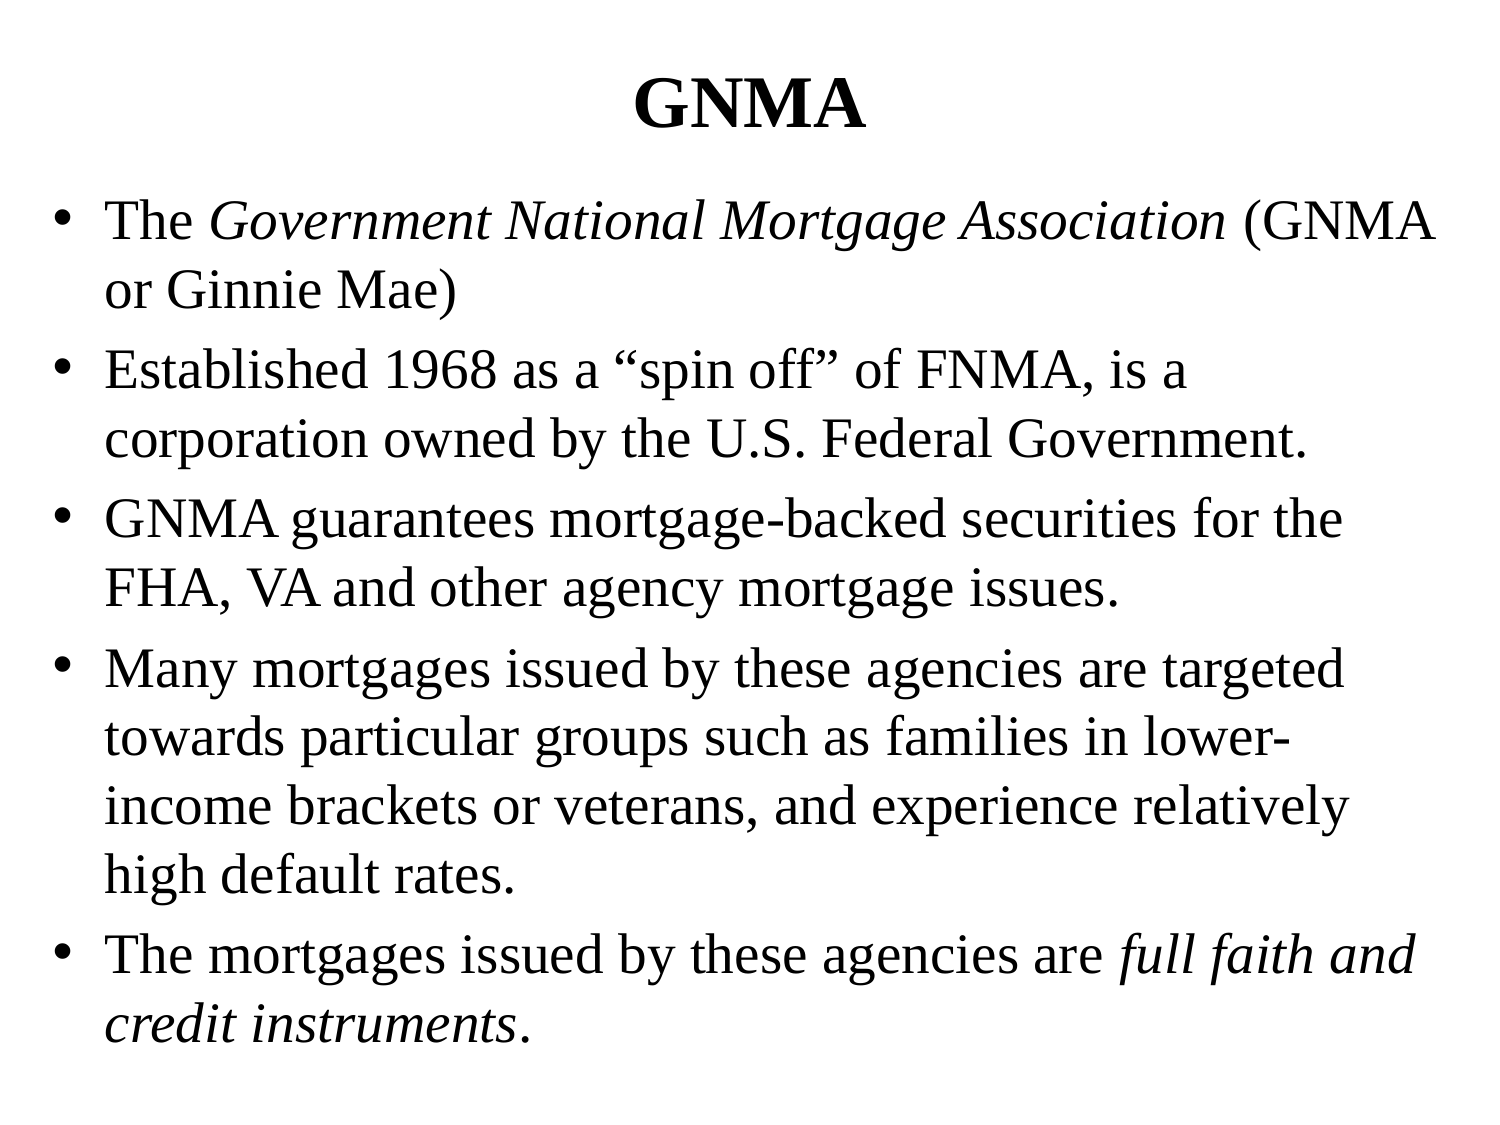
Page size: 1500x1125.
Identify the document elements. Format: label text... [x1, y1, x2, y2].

list The Government National Mortgage Association (GNMA or Ginnie Mae) Established 1968 as a “spin off” of FNMA, is a corporation owned by the U.S. Federal Government. GNMA guarantees mortgage-backed securities for the FHA, VA and other agency mortgage issues. Many mortgages issued by these agencies are targeted towards particular groups such as families in lower-income brackets or veterans, and experience relatively high default rates. The mortgages issued by these agencies are full faith and credit instruments. [37, 174, 1463, 1063]
title GNMA [75, 45, 1425, 150]
